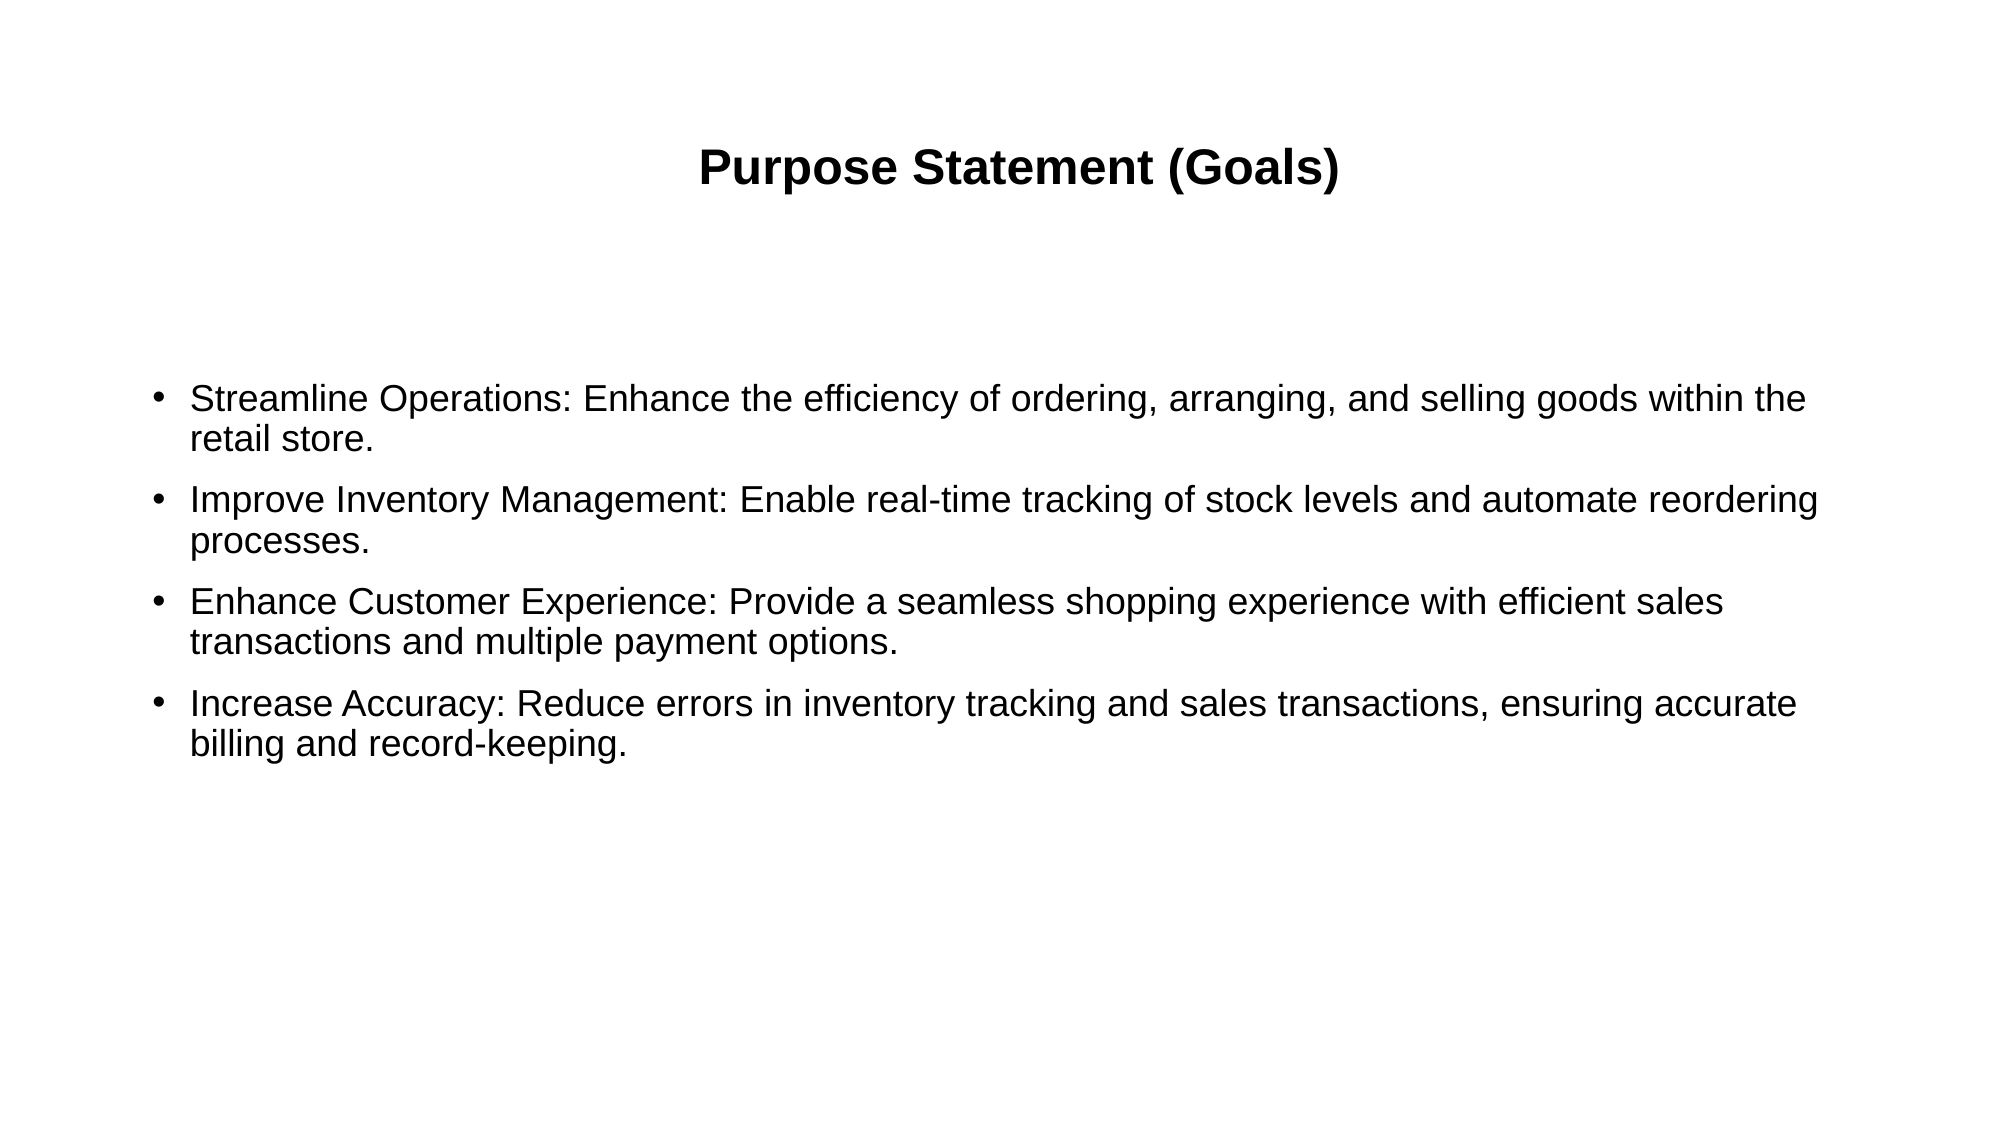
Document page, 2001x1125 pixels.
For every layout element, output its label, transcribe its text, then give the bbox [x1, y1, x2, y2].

title Purpose Statement (Goals) [137, 59, 1863, 278]
list Streamline Operations: Enhance the efficiency of ordering, arranging, and selling goods within the retail store. Improve Inventory Management: Enable real-time tracking of stock levels and automate reordering processes. Enhance Customer Experience: Provide a seamless shopping experience with efficient sales transactions and multiple payment options. Increase Accuracy: Reduce errors in inventory tracking and sales transactions, ensuring accurate billing and record-keeping. [137, 371, 1863, 725]
